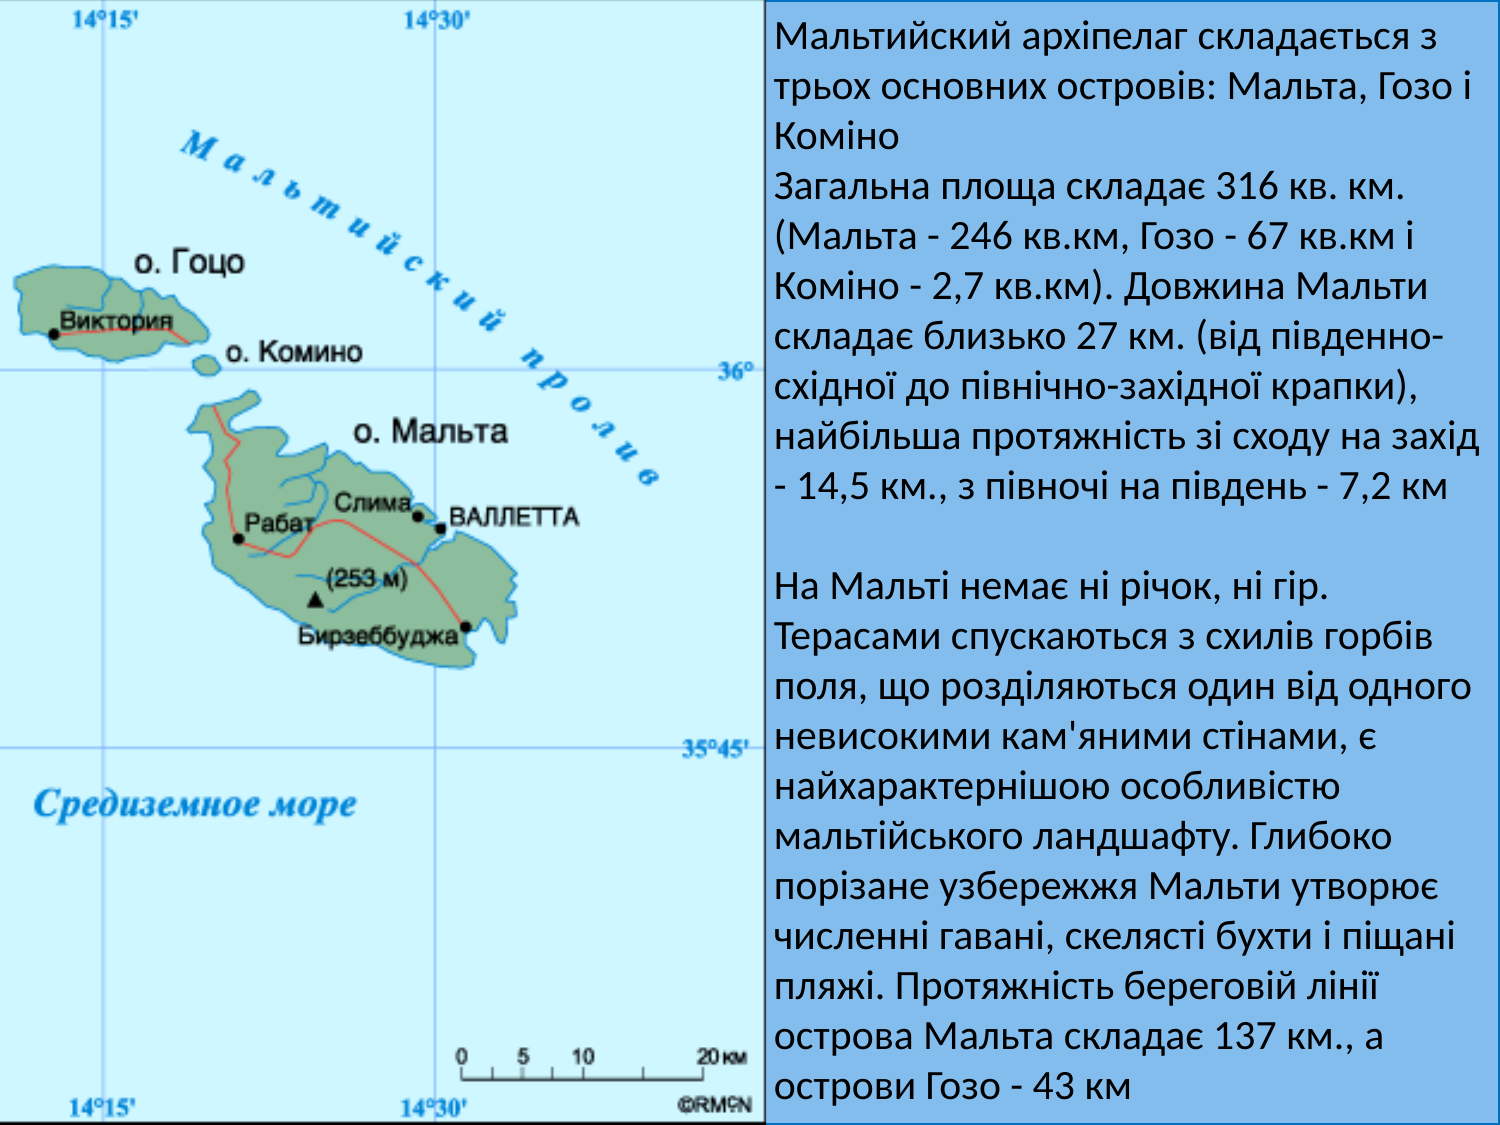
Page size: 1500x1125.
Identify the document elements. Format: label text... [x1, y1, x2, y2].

picture [0, 0, 767, 1125]
list Мальтийский архіпелаг складається з трьох основних островів: Мальта, Гозо і Коміно Загальна площа складає 316 кв. км. (Мальта - 246 кв.км, Гозо - 67 кв.км і Коміно - 2,7 кв.км). Довжина Мальти складає близько 27 км. (від південно-східної до північно-західної крапки), найбільша протяжність зі сходу на захід - 14,5 км., з півночі на південь - 7,2 км На Мальті немає ні річок, ні гір. Терасами спускаються з схилів горбів поля, що розділяються один від одного невисокими кам'яними стінами, є найхарактернішою особливістю мальтійського ландшафту. Глибоко порізане узбережжя Мальти утворює численні гавані, скелясті бухти і піщані пляжі. Протяжність береговій лінії острова Мальта складає 137 км., а острови Гозо - 43 км [768, 0, 1500, 1125]
